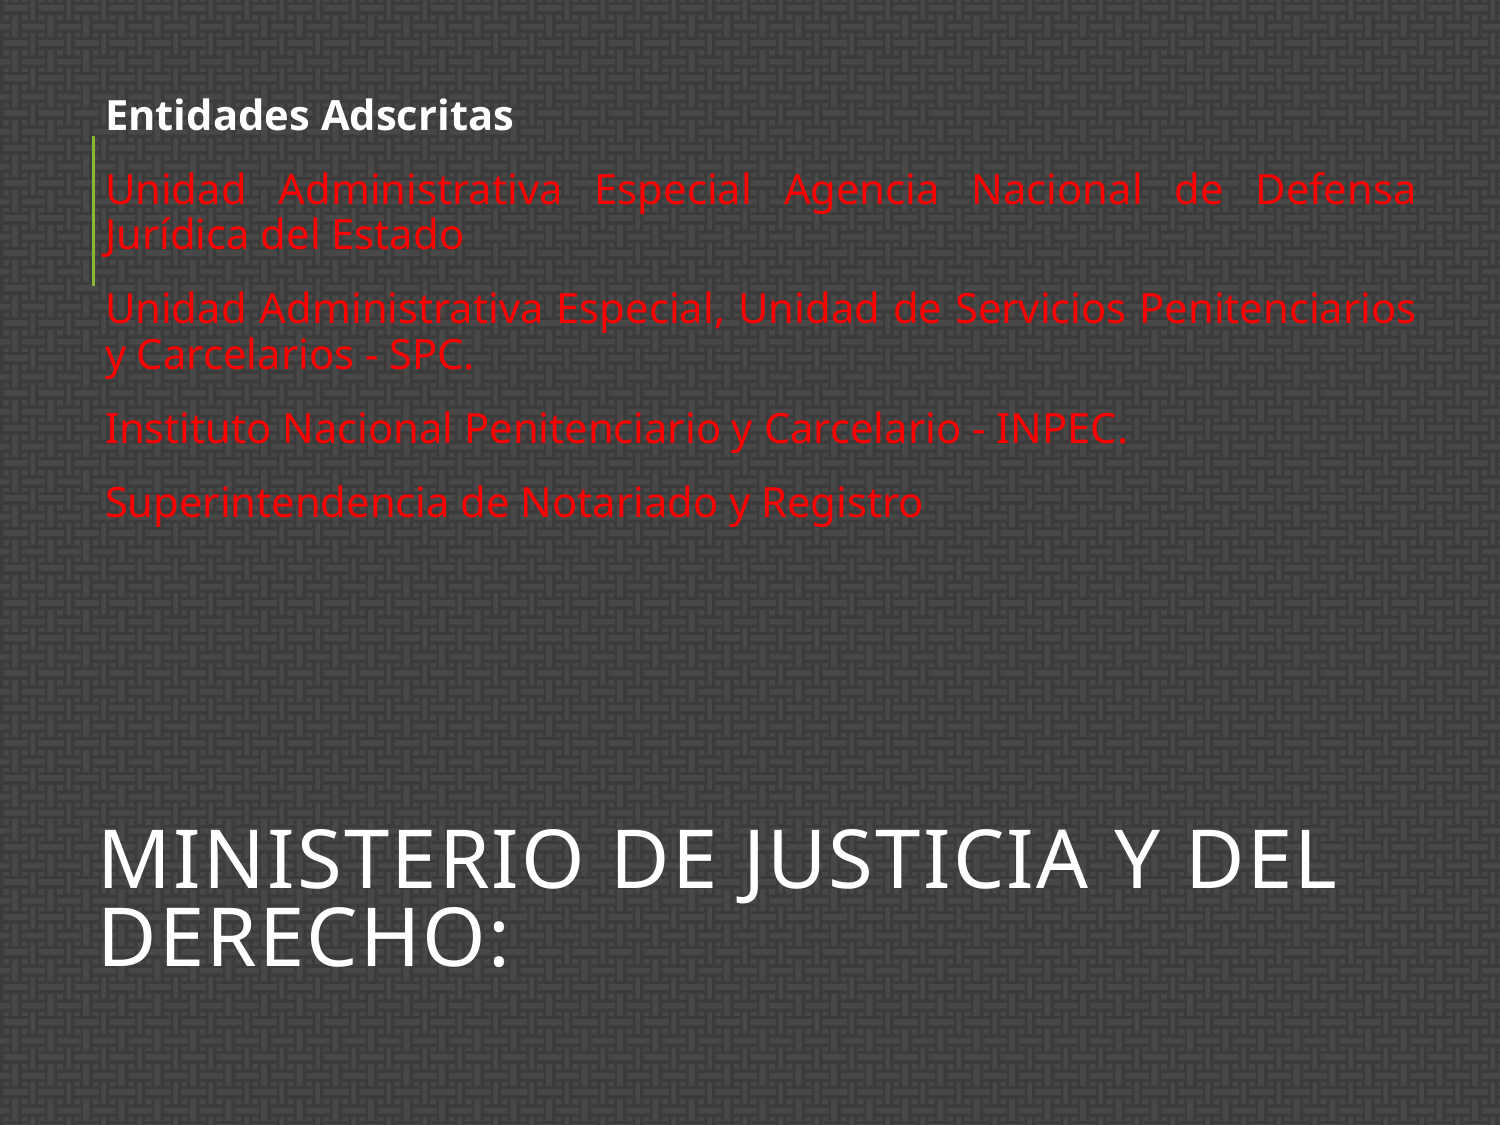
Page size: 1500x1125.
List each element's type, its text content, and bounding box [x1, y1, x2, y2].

list Entidades Adscritas Unidad Administrativa Especial Agencia Nacional de Defensa Jurídica del Estado Unidad Administrativa Especial, Unidad de Servicios Penitenciarios y Carcelarios - SPC. Instituto Nacional Penitenciario y Carcelario - INPEC. Superintendencia de Notariado y Registro [82, 86, 1425, 774]
title Ministerio de Justicia y del Derecho: [82, 817, 1425, 991]
